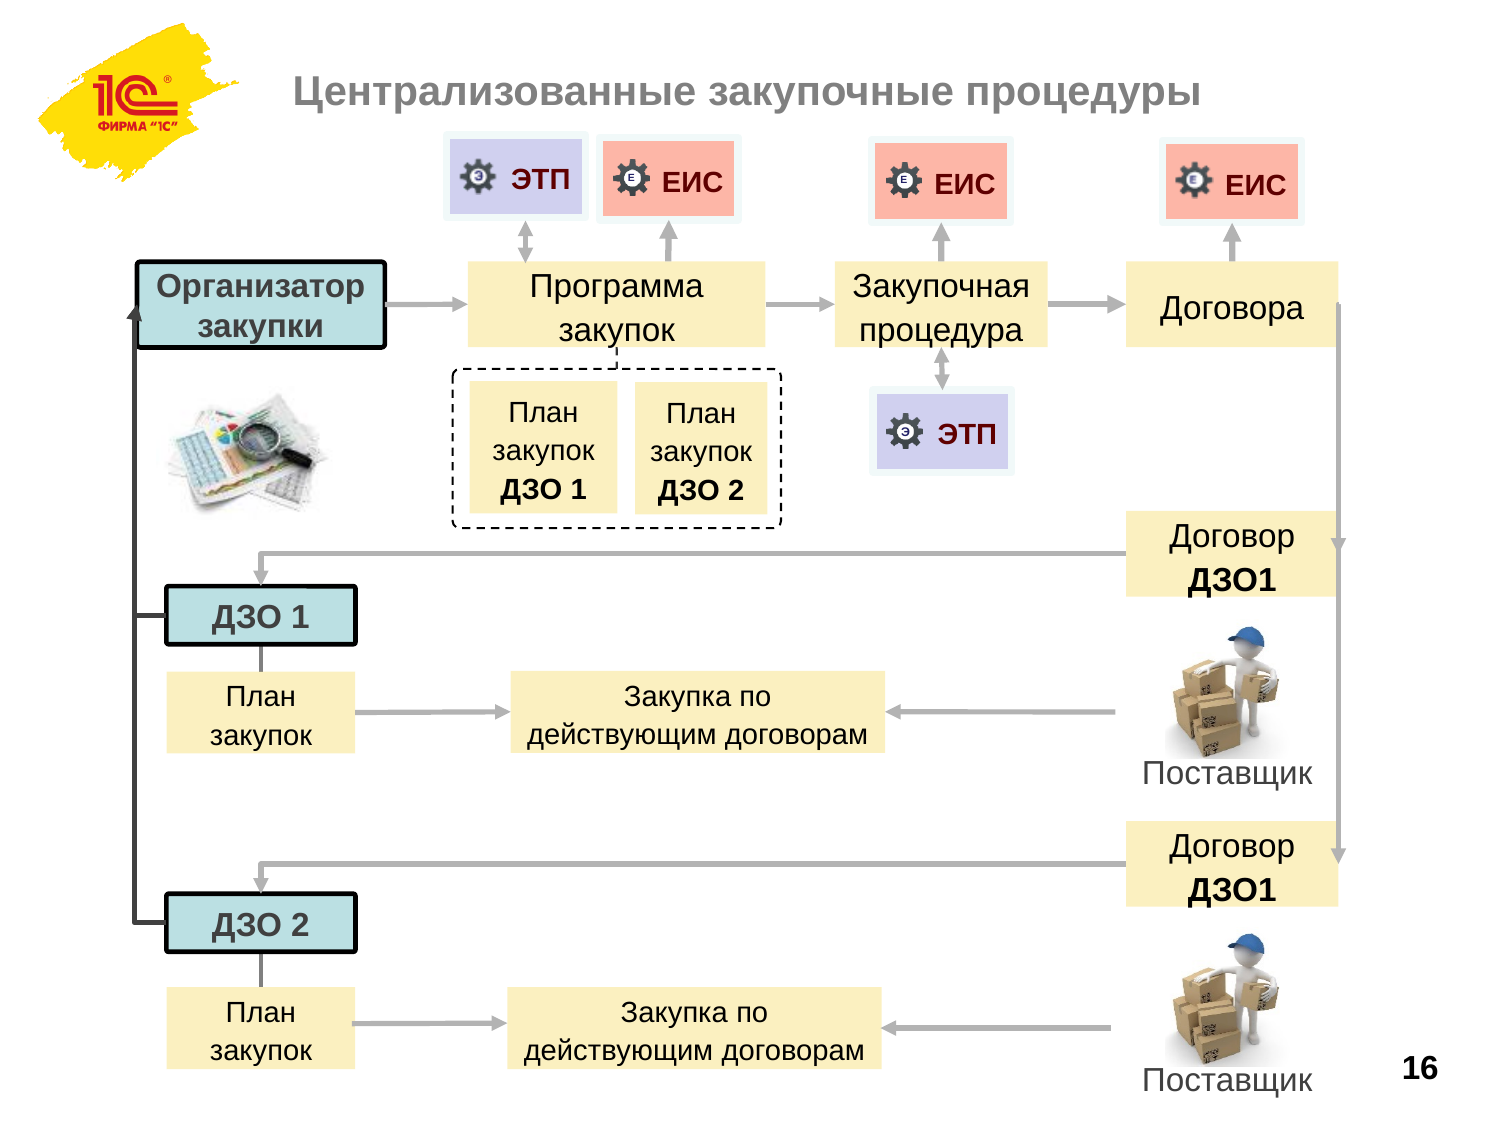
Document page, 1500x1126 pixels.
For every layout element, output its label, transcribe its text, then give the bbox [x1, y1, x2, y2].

picture [31, 18, 243, 185]
picture [156, 386, 334, 520]
text_box Договор ДЗО1 [1126, 821, 1339, 907]
text_box План закупок [166, 987, 356, 1070]
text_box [1125, 927, 1329, 1106]
text_box ДЗО 2 [165, 893, 356, 953]
text_box Договор ДЗО1 [1126, 510, 1336, 597]
text_box ДЗО 1 [167, 585, 356, 645]
text_box Программа закупок [467, 261, 766, 348]
text_box Договора [1126, 261, 1339, 348]
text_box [873, 390, 1012, 473]
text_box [871, 139, 1011, 223]
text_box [452, 358, 781, 529]
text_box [599, 137, 739, 220]
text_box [136, 304, 167, 923]
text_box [260, 863, 1127, 894]
text_box Организатор закупки [136, 261, 386, 348]
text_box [1125, 619, 1329, 799]
text_box Закупка по действующим договорам [507, 987, 882, 1070]
text_box Закупка по действующим договорам [510, 670, 886, 753]
title Централизованные закупочные процедуры [277, 0, 1271, 178]
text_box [1162, 140, 1302, 223]
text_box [260, 553, 1127, 587]
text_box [446, 135, 586, 218]
text_box Закупочная процедура [834, 261, 1048, 348]
text_box План закупок [167, 671, 356, 754]
